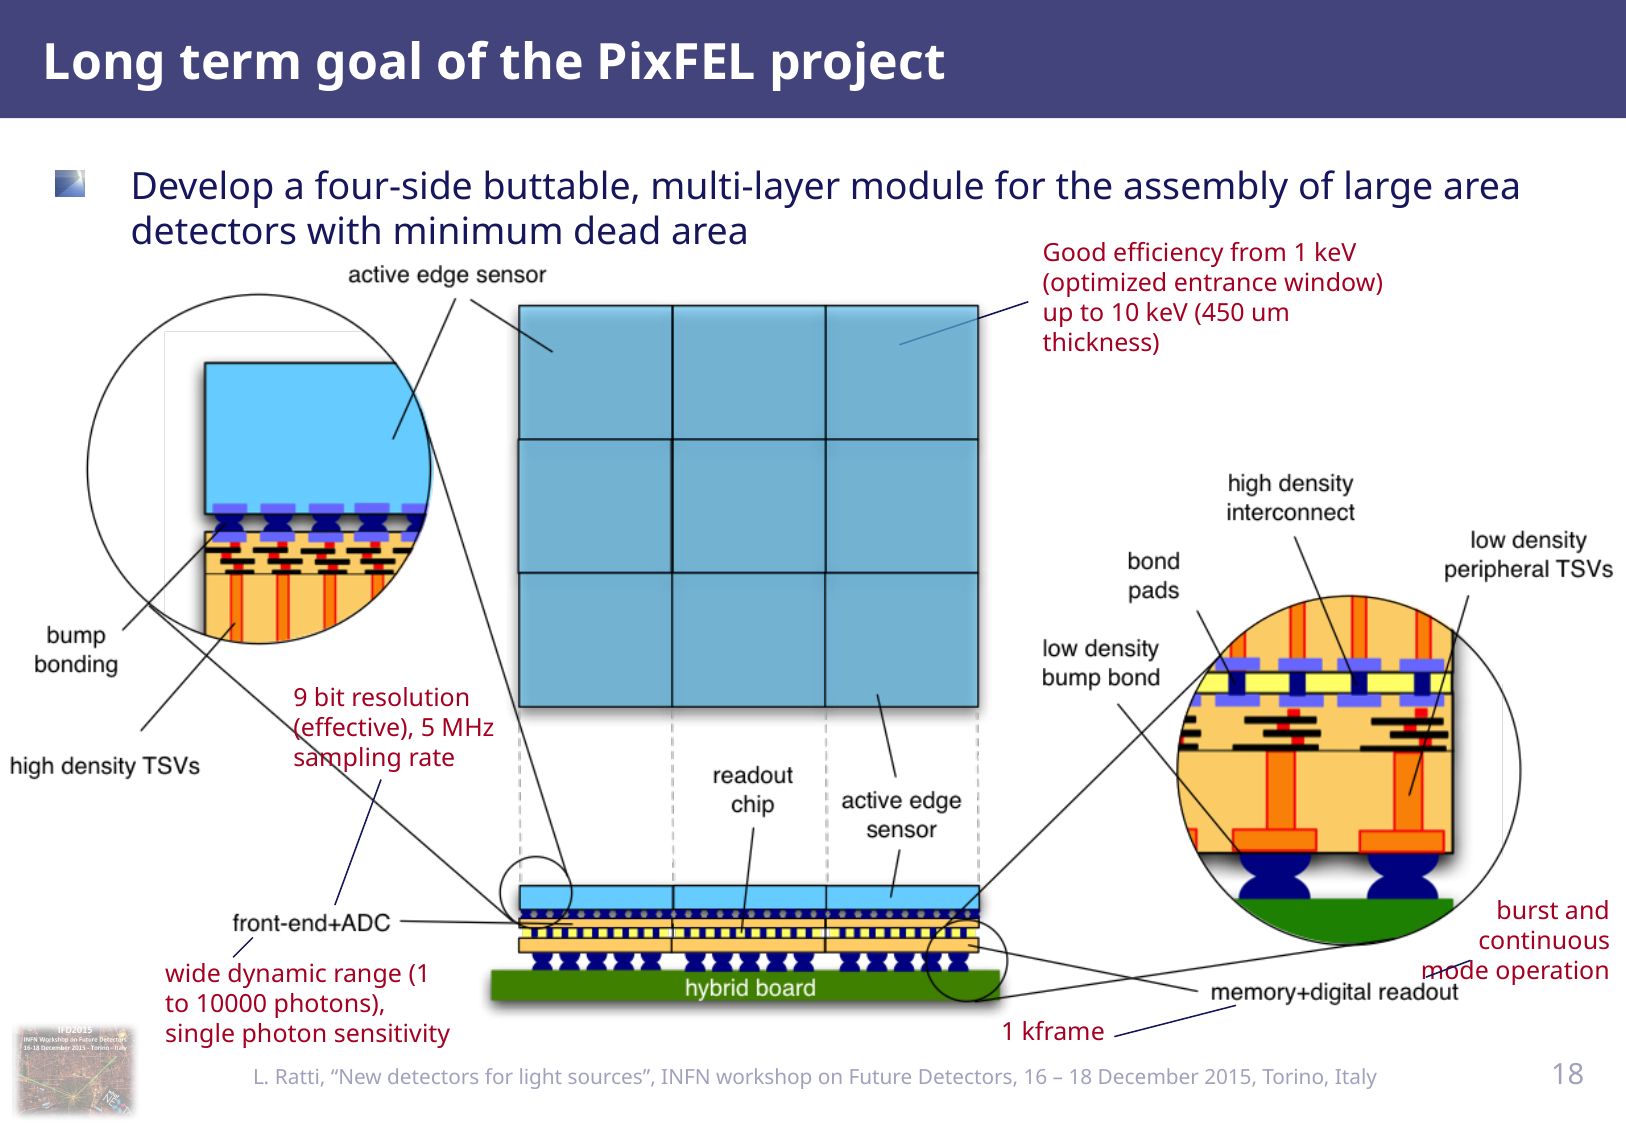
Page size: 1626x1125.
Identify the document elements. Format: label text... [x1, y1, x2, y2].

picture [55, 170, 85, 197]
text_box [232, 937, 254, 958]
text_box 1 kframe [986, 1036, 1183, 1053]
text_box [1114, 1005, 1237, 1037]
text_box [1425, 960, 1471, 978]
text_box Develop a four-side buttable, multi-layer module for the assembly of large area detectors with minimum dead area [115, 154, 1625, 256]
picture [0, 256, 1625, 1025]
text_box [334, 779, 382, 906]
text_box Long term goal of the PixFEL project [28, 22, 1418, 97]
text_box wide dynamic range (1 to 10000 photons), single photon sensitivity [150, 1036, 472, 1055]
